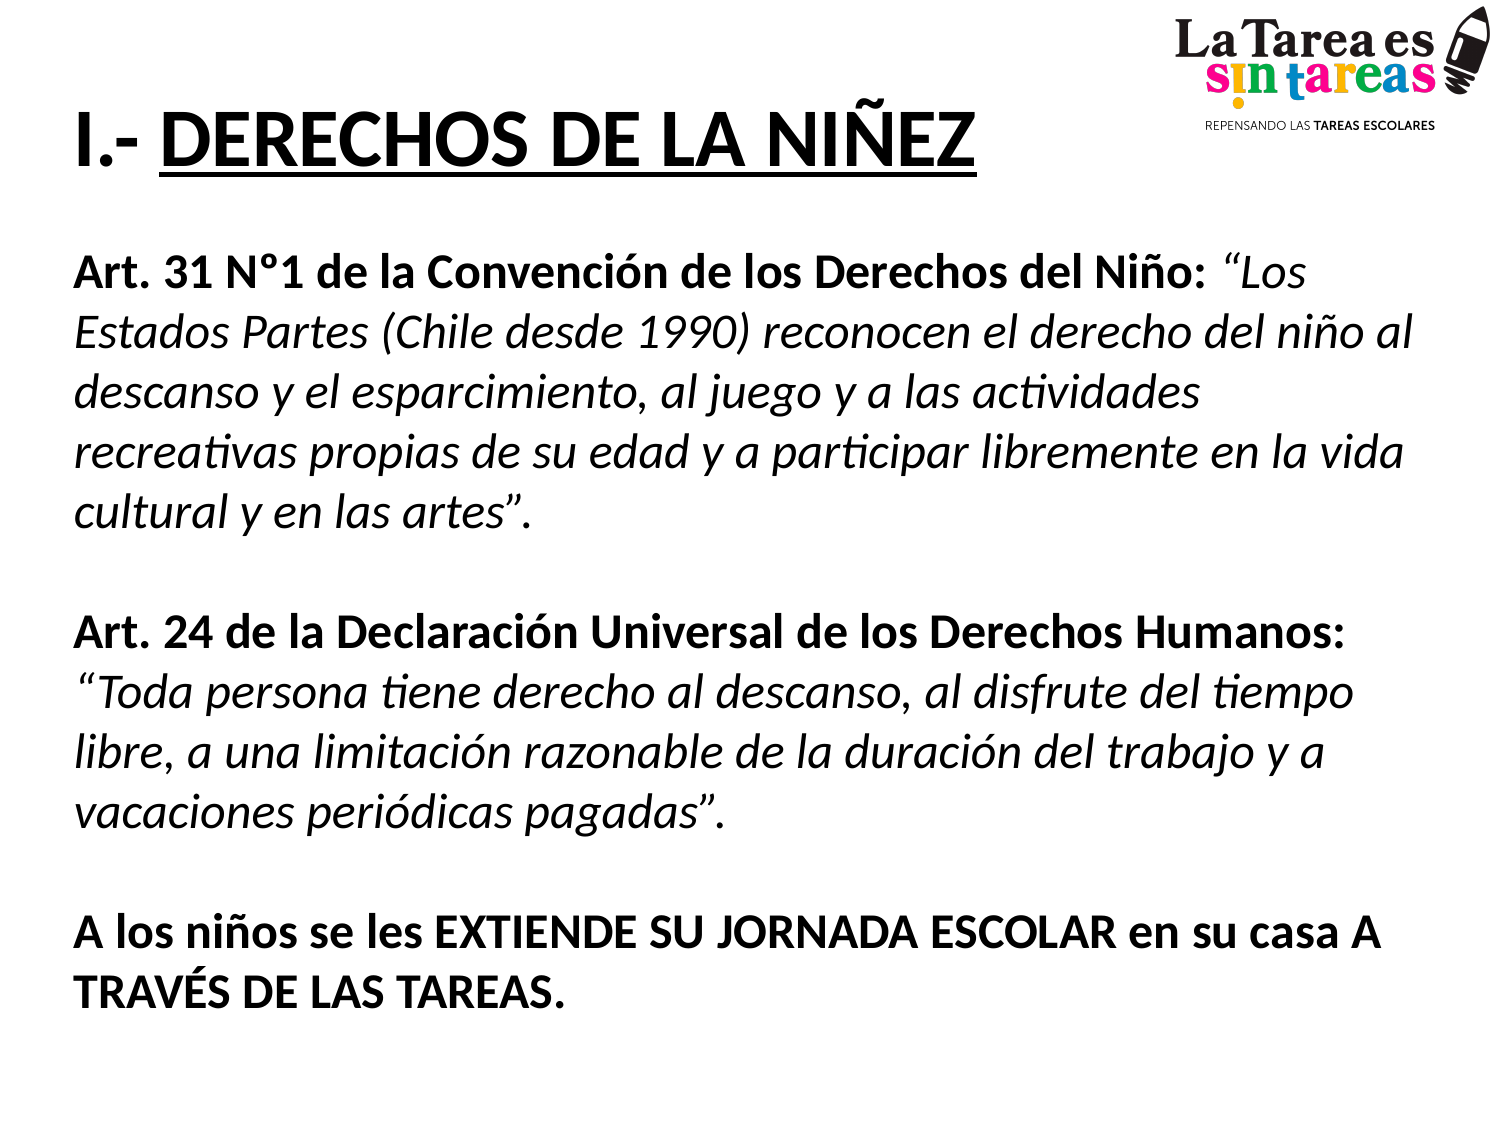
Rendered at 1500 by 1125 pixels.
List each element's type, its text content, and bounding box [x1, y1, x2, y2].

picture [1163, 0, 1500, 137]
text_box I.- DERECHOS DE LA NIÑEZ [58, 75, 1116, 191]
text_box Art. 31 Nº1 de la Convención de los Derechos del Niño: “Los Estados Partes (Chile desde 1990) reconocen el derecho del niño al descanso y el esparcimiento, al juego y a las actividades recreativas propias de su edad y a participar libremente en la vida cultural y en las artes”. Art. 24 de la Declaración Universal de los Derechos Humanos: “Toda persona tiene derecho al descanso, al disfrute del tiempo libre, a una limitación razonable de la duración del trabajo y a vacaciones periódicas pagadas”. A los niños se les EXTIENDE SU JORNADA ESCOLAR en su casa A TRAVÉS DE LAS TAREAS. [58, 230, 1447, 1026]
